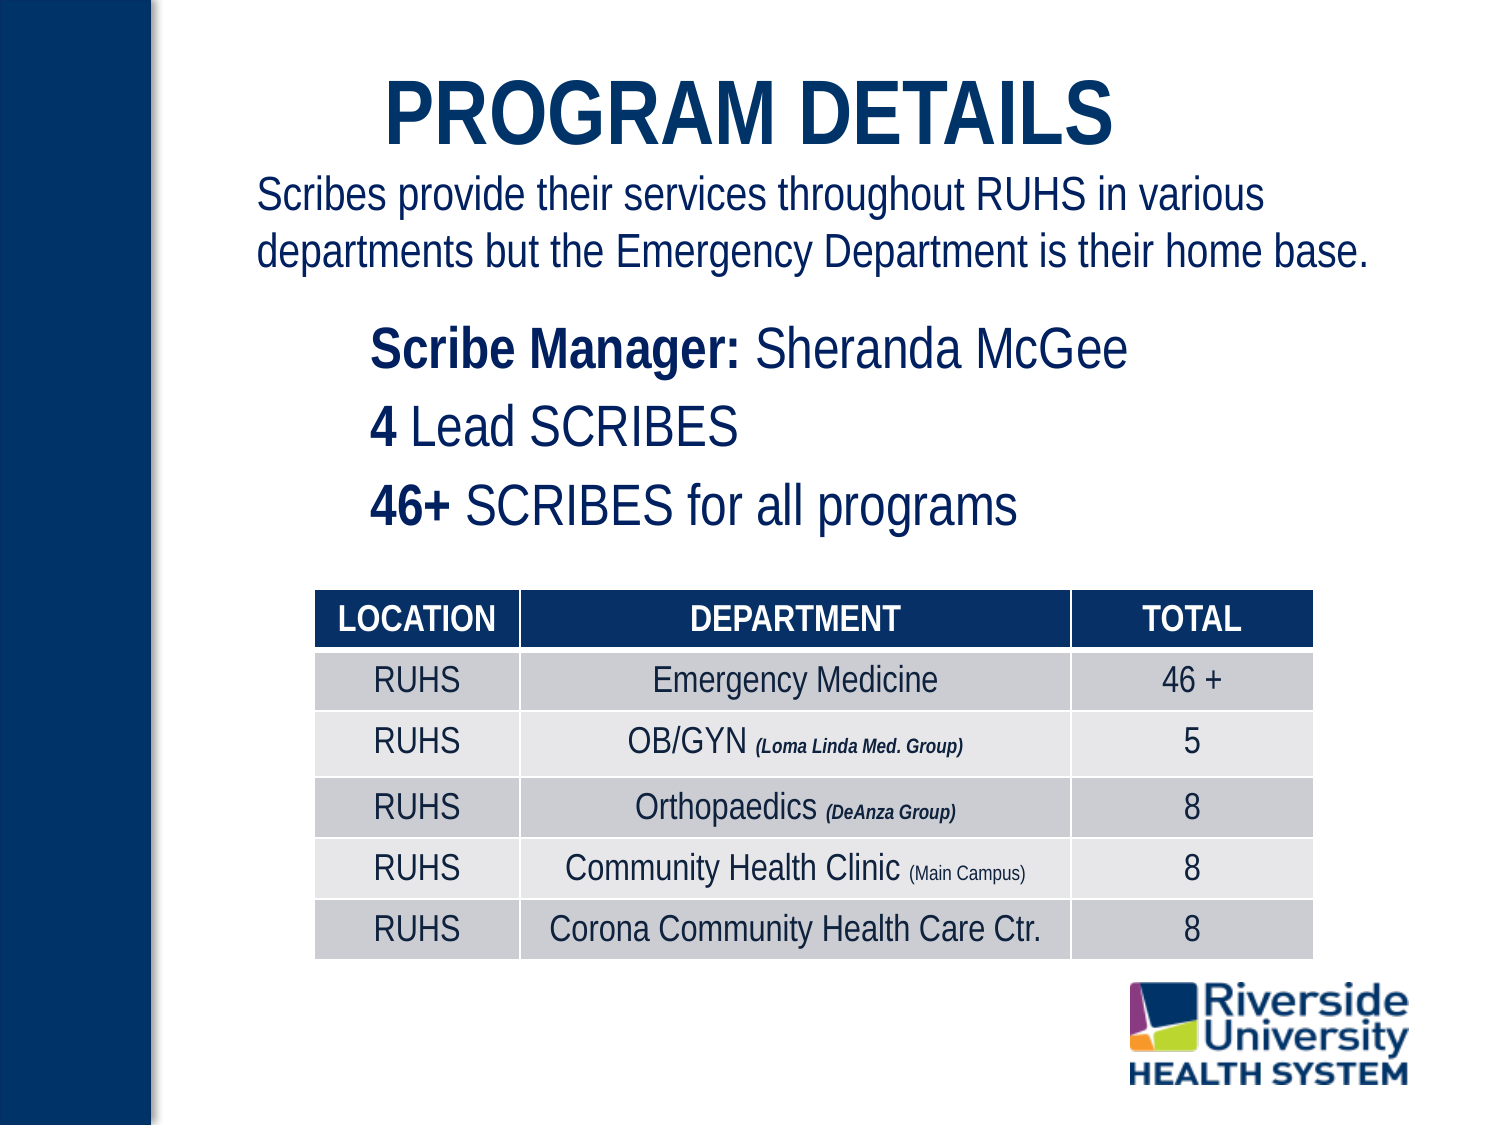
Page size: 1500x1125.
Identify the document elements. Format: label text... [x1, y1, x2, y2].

table_header DEPARTMENT [521, 590, 1070, 647]
table_cell RUHS [315, 839, 519, 898]
table_cell Emergency Medicine [521, 653, 1070, 710]
table_cell RUHS [315, 900, 519, 959]
table_cell 8 [1072, 778, 1313, 837]
table_cell Orthopaedics (DeAnza Group) [521, 778, 1070, 837]
table_cell RUHS [315, 778, 519, 837]
table_header LOCATION [315, 590, 519, 647]
subtitle Scribes provide their services throughout RUHS in various departments but the Emergency Department is their home base. [213, 162, 1414, 280]
table_cell Community Health Clinic (Main Campus) [521, 839, 1070, 898]
table_cell 5 [1072, 712, 1313, 776]
table_cell OB/GYN (Loma Linda Med. Group) [521, 712, 1070, 776]
table_cell 8 [1072, 839, 1313, 898]
picture [1130, 982, 1409, 1085]
table_cell RUHS [315, 653, 519, 710]
table_cell RUHS [315, 712, 519, 776]
table_cell Corona Community Health Care Ctr. [521, 900, 1070, 959]
title PROGRAM DETAILS [338, 46, 1162, 162]
table_cell 8 [1072, 900, 1313, 959]
table_cell 46 + [1072, 653, 1313, 710]
table_header TOTAL [1072, 590, 1313, 647]
text_box Scribe Manager: Sheranda McGee 4 Lead SCRIBES 46+ SCRIBES for all programs [333, 313, 1167, 563]
